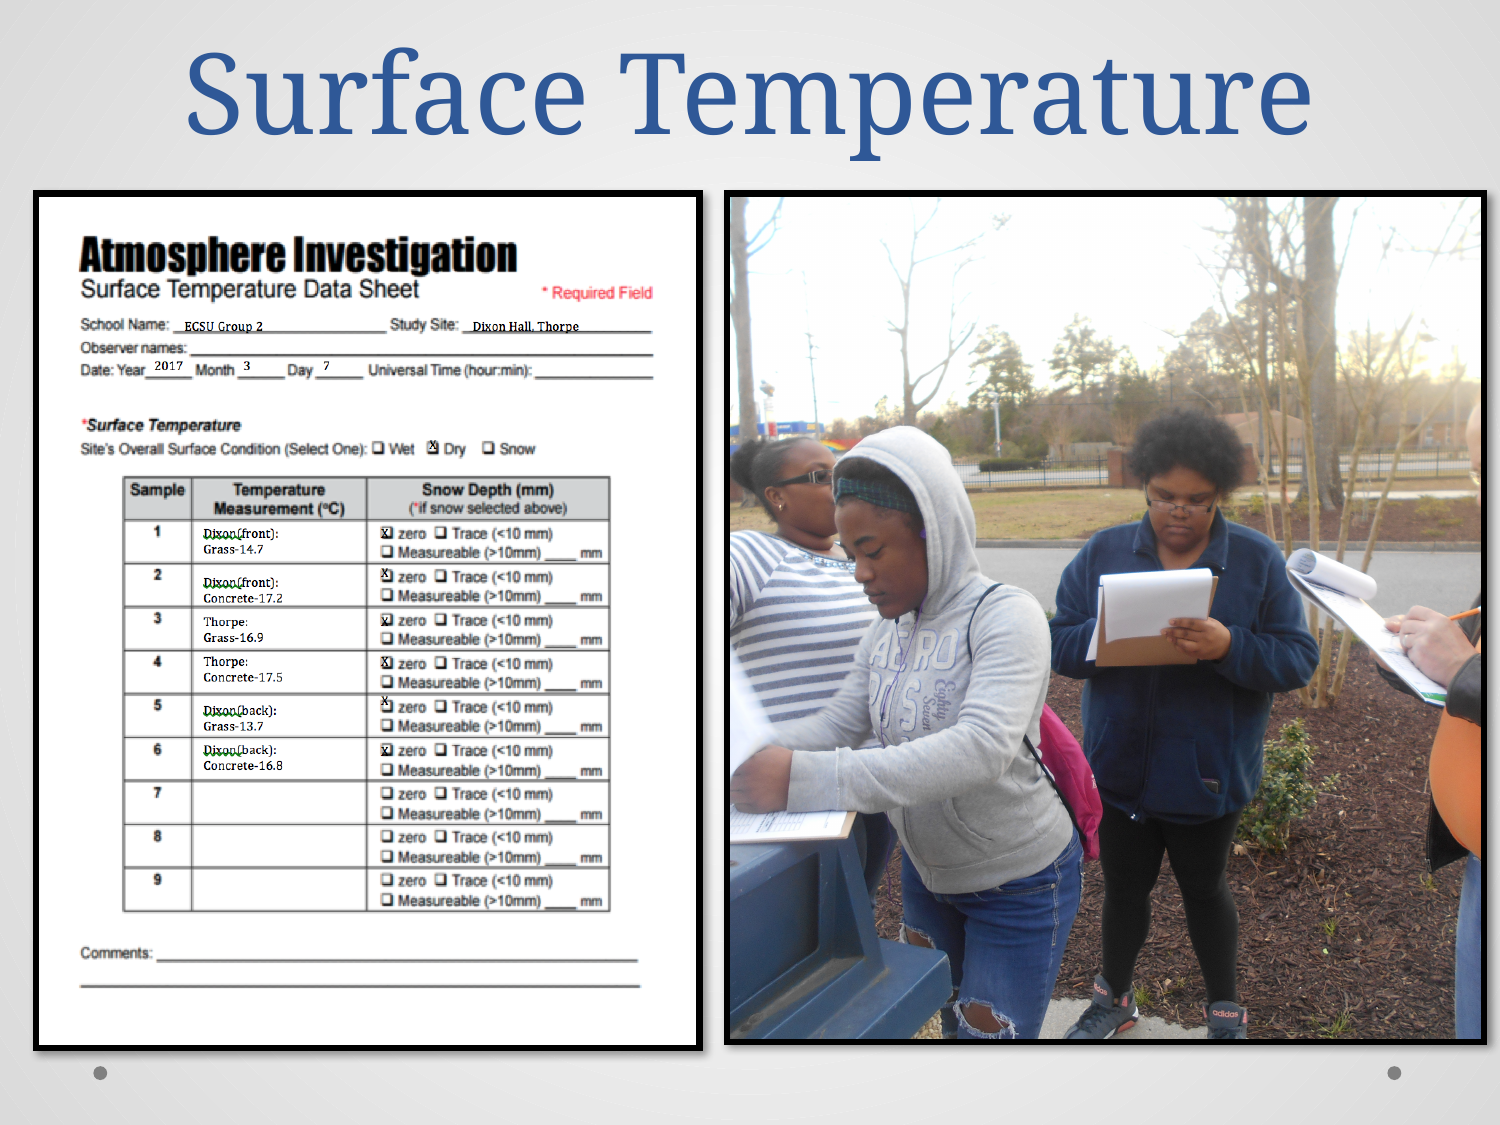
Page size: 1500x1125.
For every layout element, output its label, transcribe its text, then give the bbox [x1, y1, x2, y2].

title Surface Temperature [75, 36, 1425, 165]
picture [38, 196, 697, 1046]
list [729, 196, 1482, 1039]
